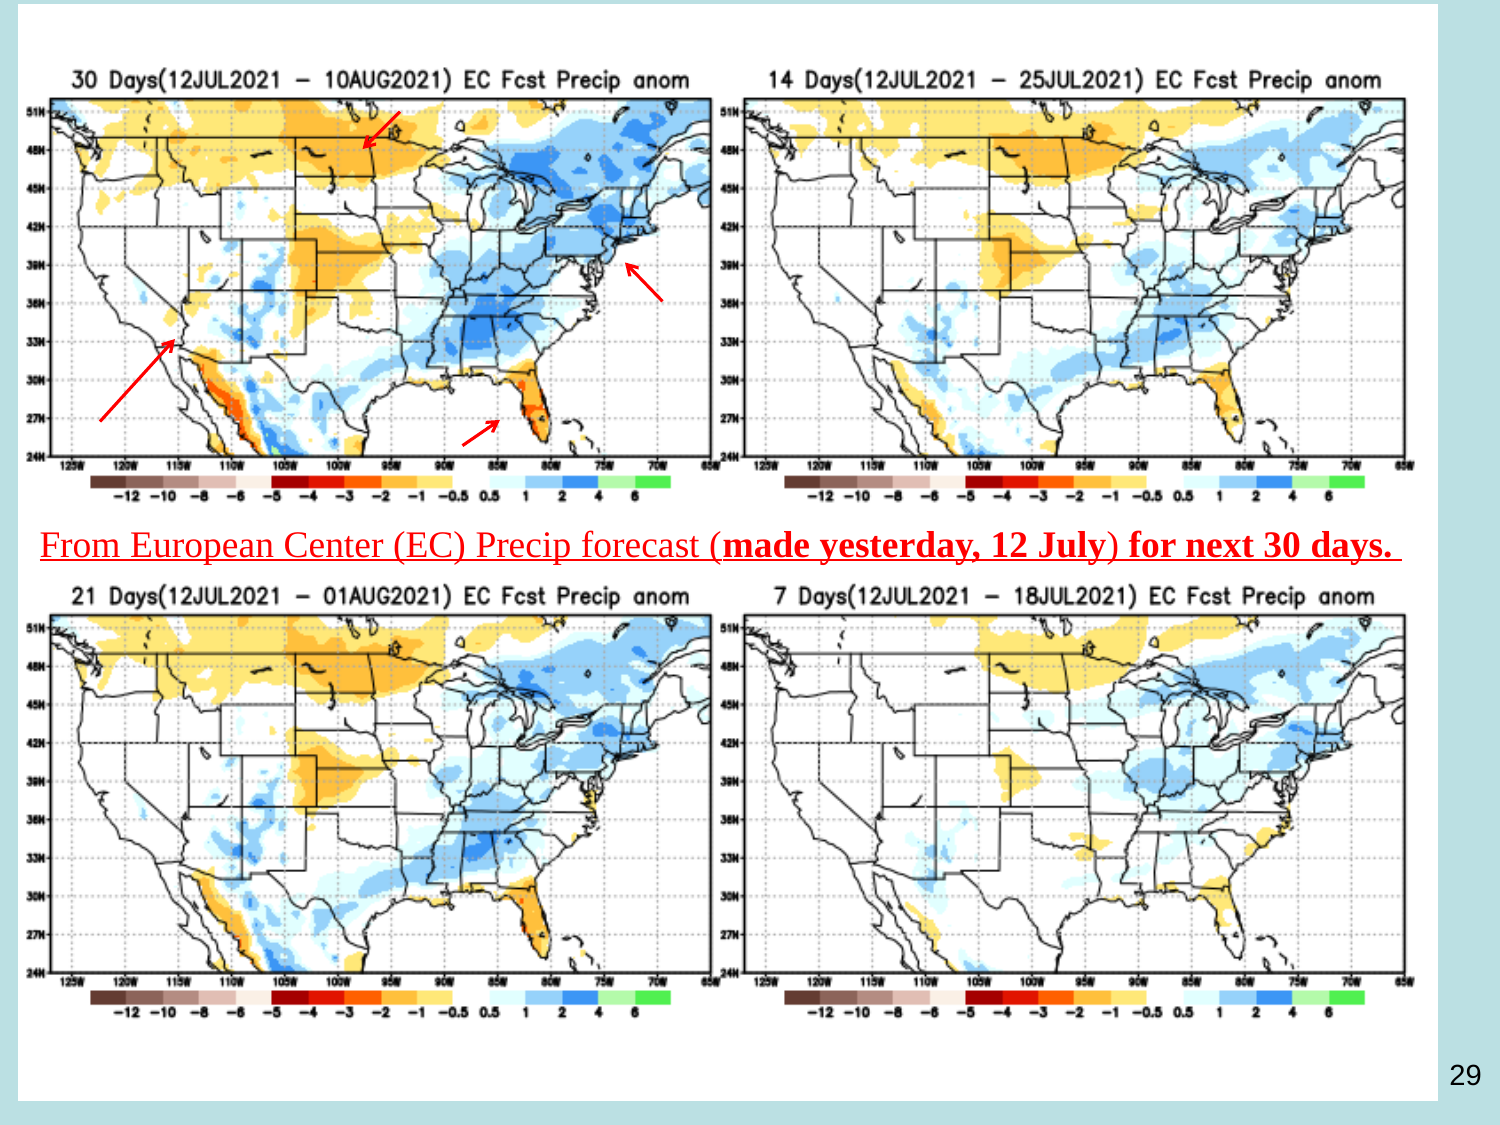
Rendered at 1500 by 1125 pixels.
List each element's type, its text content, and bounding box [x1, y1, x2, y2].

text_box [99, 338, 176, 422]
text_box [462, 419, 501, 446]
slide_number 29 [1441, 1048, 1498, 1101]
picture [18, 4, 1438, 1101]
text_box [624, 262, 663, 302]
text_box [362, 111, 401, 150]
